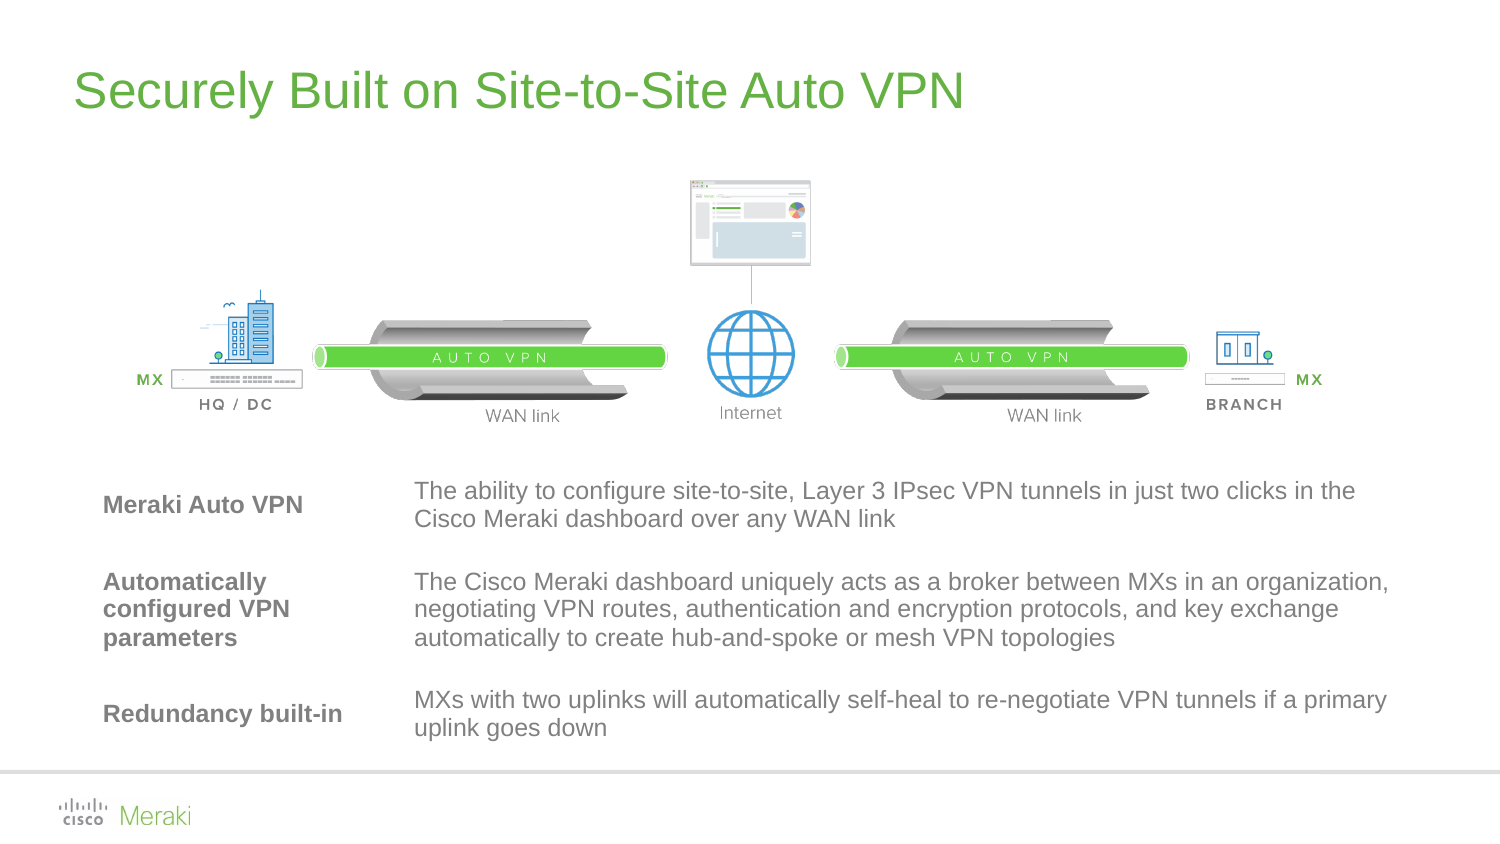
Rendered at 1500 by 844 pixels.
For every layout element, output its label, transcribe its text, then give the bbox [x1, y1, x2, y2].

picture [59, 798, 190, 825]
table_header Meraki Auto VPN [97, 465, 409, 551]
table_cell MXs with two uplinks will automatically self-heal to re-negotiate VPN tunnels if a primary uplink goes down [409, 673, 1398, 759]
table_header The ability to configure site-to-site, Layer 3 IPsec VPN tunnels in just two clicks in the Cisco Meraki dashboard over any WAN link [409, 465, 1398, 551]
table_cell The Cisco Meraki dashboard uniquely acts as a broker between MXs in an organization, negotiating VPN routes, authentication and encryption protocols, and key exchange automatically to create hub-and-spoke or mesh VPN topologies [409, 551, 1398, 673]
title Securely Built on Site-to-Site Auto VPN [59, 57, 1353, 118]
picture [126, 180, 1334, 438]
table_cell Redundancy built-in [97, 673, 409, 759]
table_cell Automatically configured VPN parameters [97, 551, 409, 673]
